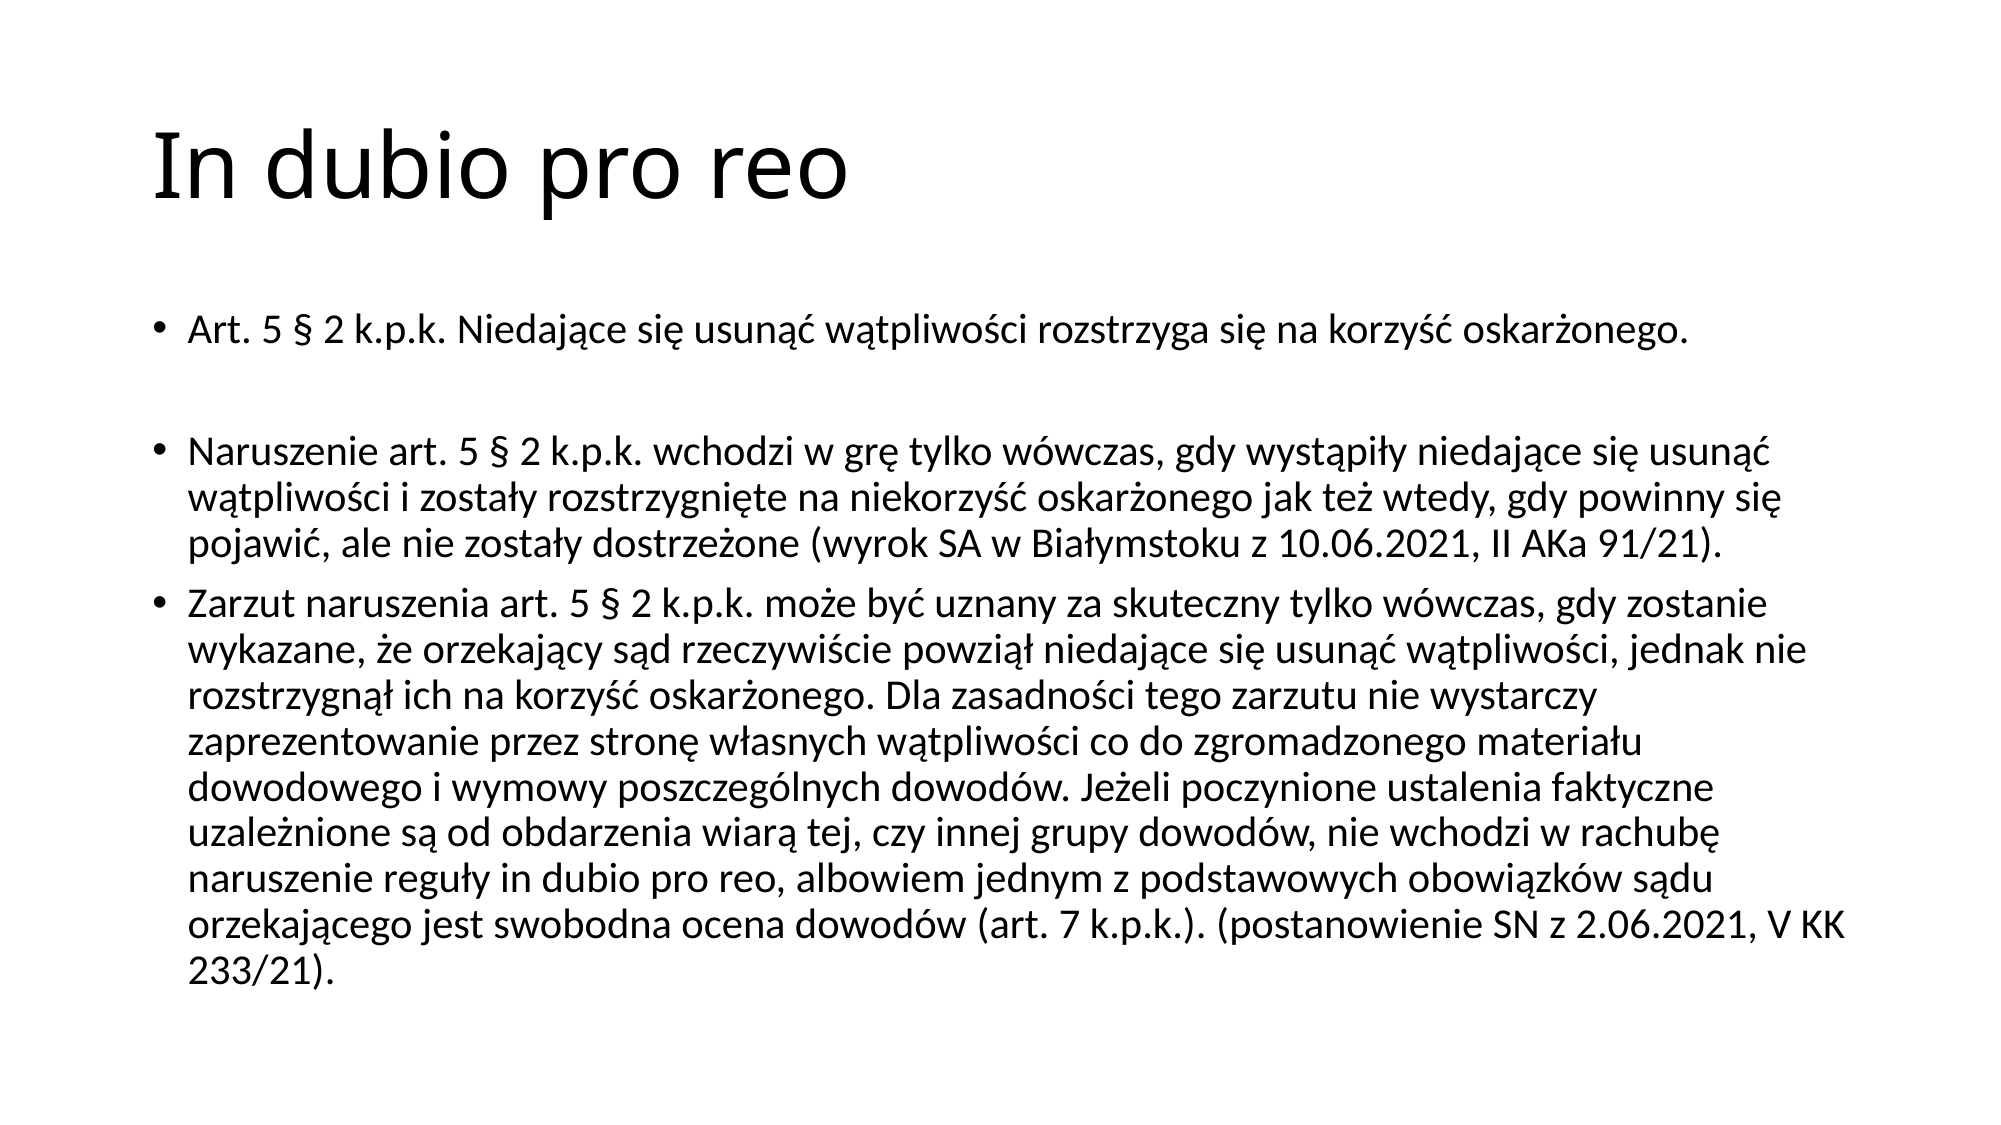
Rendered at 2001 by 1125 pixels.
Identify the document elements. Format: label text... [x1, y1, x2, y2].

title In dubio pro reo [137, 59, 1863, 278]
list Art. 5 § 2 k.p.k. Niedające się usunąć wątpliwości rozstrzyga się na korzyść oskarżonego. Naruszenie art. 5 § 2 k.p.k. wchodzi w grę tylko wówczas, gdy wystąpiły niedające się usunąć wątpliwości i zostały rozstrzygnięte na niekorzyść oskarżonego jak też wtedy, gdy powinny się pojawić, ale nie zostały dostrzeżone (wyrok SA w Białymstoku z 10.06.2021, II AKa 91/21). Zarzut naruszenia art. 5 § 2 k.p.k. może być uznany za skuteczny tylko wówczas, gdy zostanie wykazane, że orzekający sąd rzeczywiście powziął niedające się usunąć wątpliwości, jednak nie rozstrzygnął ich na korzyść oskarżonego. Dla zasadności tego zarzutu nie wystarczy zaprezentowanie przez stronę własnych wątpliwości co do zgromadzonego materiału dowodowego i wymowy poszczególnych dowodów. Jeżeli poczynione ustalenia faktyczne uzależnione są od obdarzenia wiarą tej, czy innej grupy dowodów, nie wchodzi w rachubę naruszenie reguły in dubio pro reo, albowiem jednym z podstawowych obowiązków sądu orzekającego jest swobodna ocena dowodów (art. 7 k.p.k.). (postanowienie SN z 2.06.2021, V KK 233/21). [137, 299, 1863, 1014]
